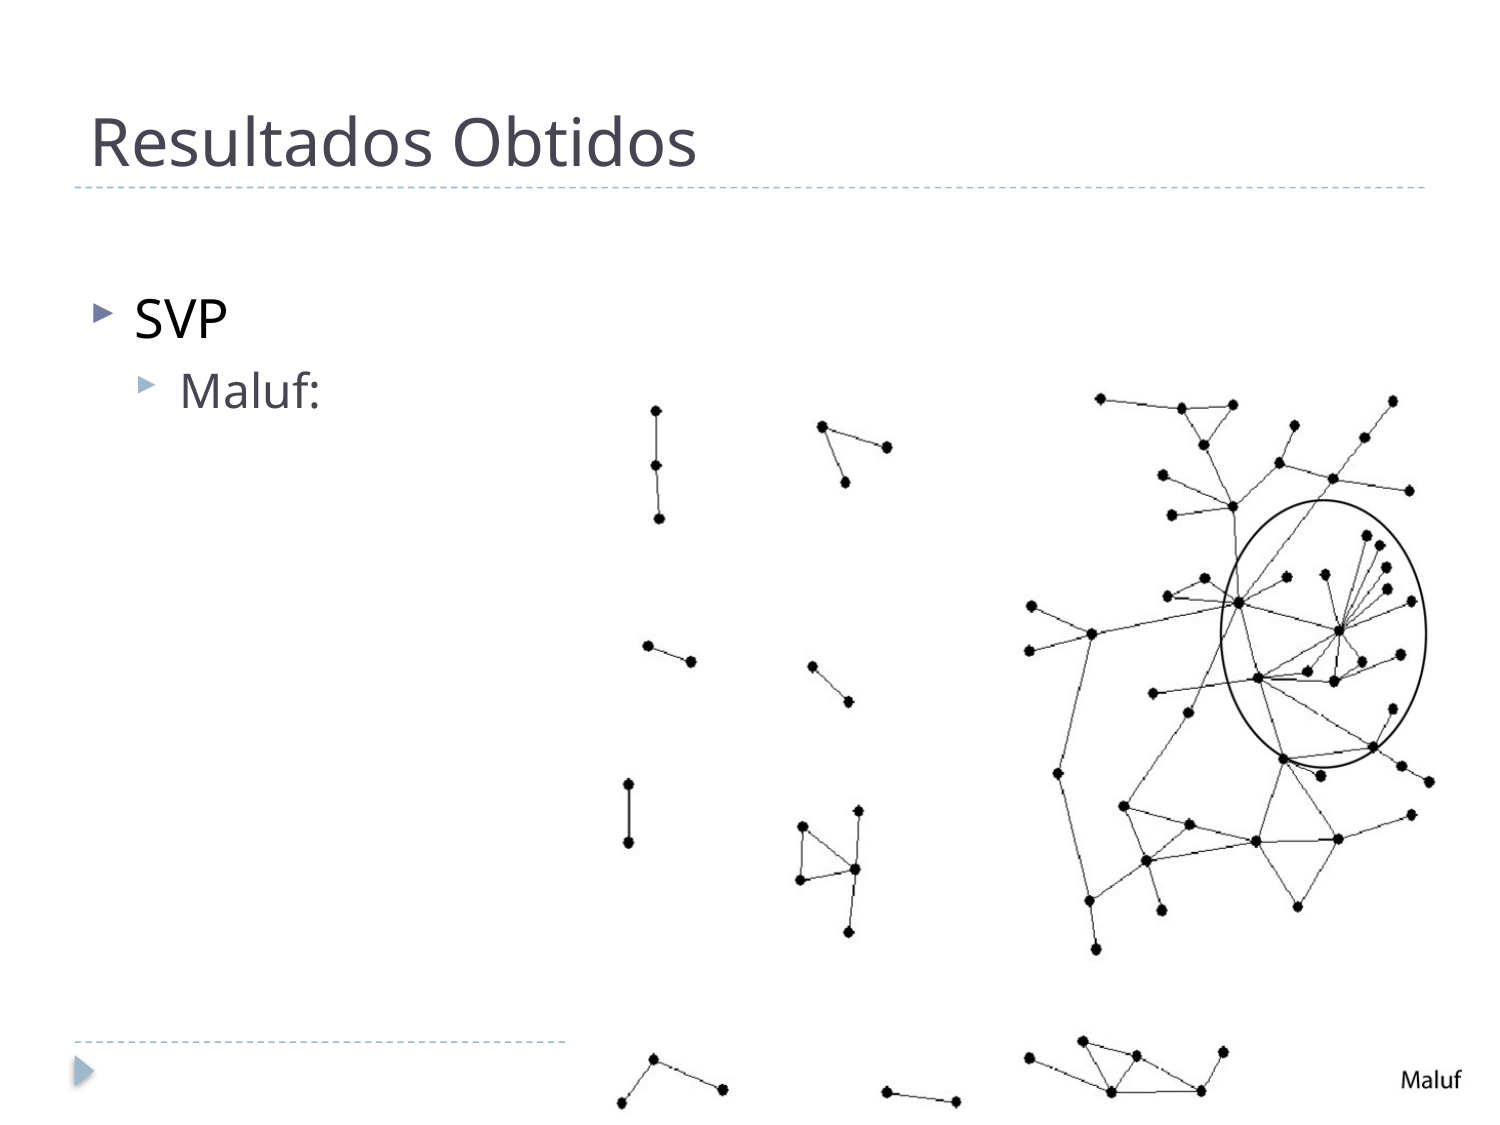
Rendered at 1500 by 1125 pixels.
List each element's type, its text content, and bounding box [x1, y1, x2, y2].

picture [566, 379, 1500, 1125]
title Resultados Obtidos [75, 24, 1425, 188]
list SVP Maluf: [75, 200, 1425, 1010]
